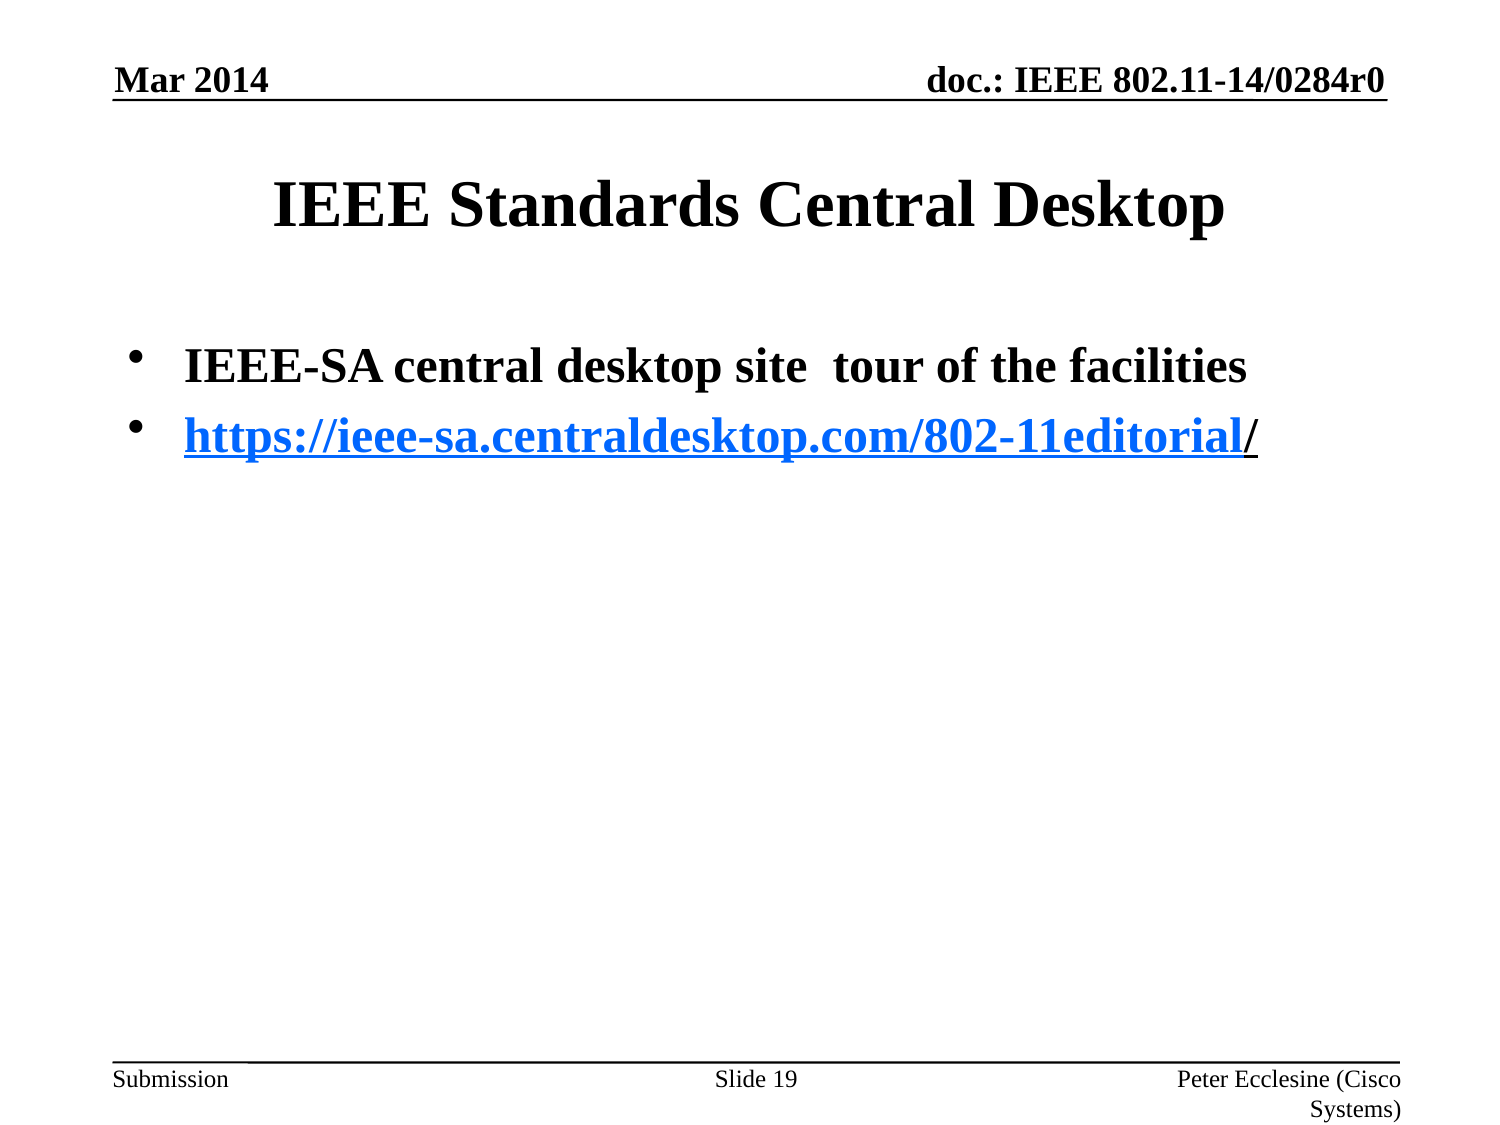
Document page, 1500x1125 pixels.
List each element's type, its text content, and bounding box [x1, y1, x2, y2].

title IEEE Standards Central Desktop [112, 112, 1388, 288]
list IEEE-SA central desktop site tour of the facilities https://ieee-sa.centraldesktop.com/802-11editorial/ [112, 324, 1388, 1001]
slide_number Slide 19 [712, 1061, 800, 1093]
footer Peter Ecclesine (Cisco Systems) [1164, 1061, 1402, 1093]
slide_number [114, 54, 271, 101]
